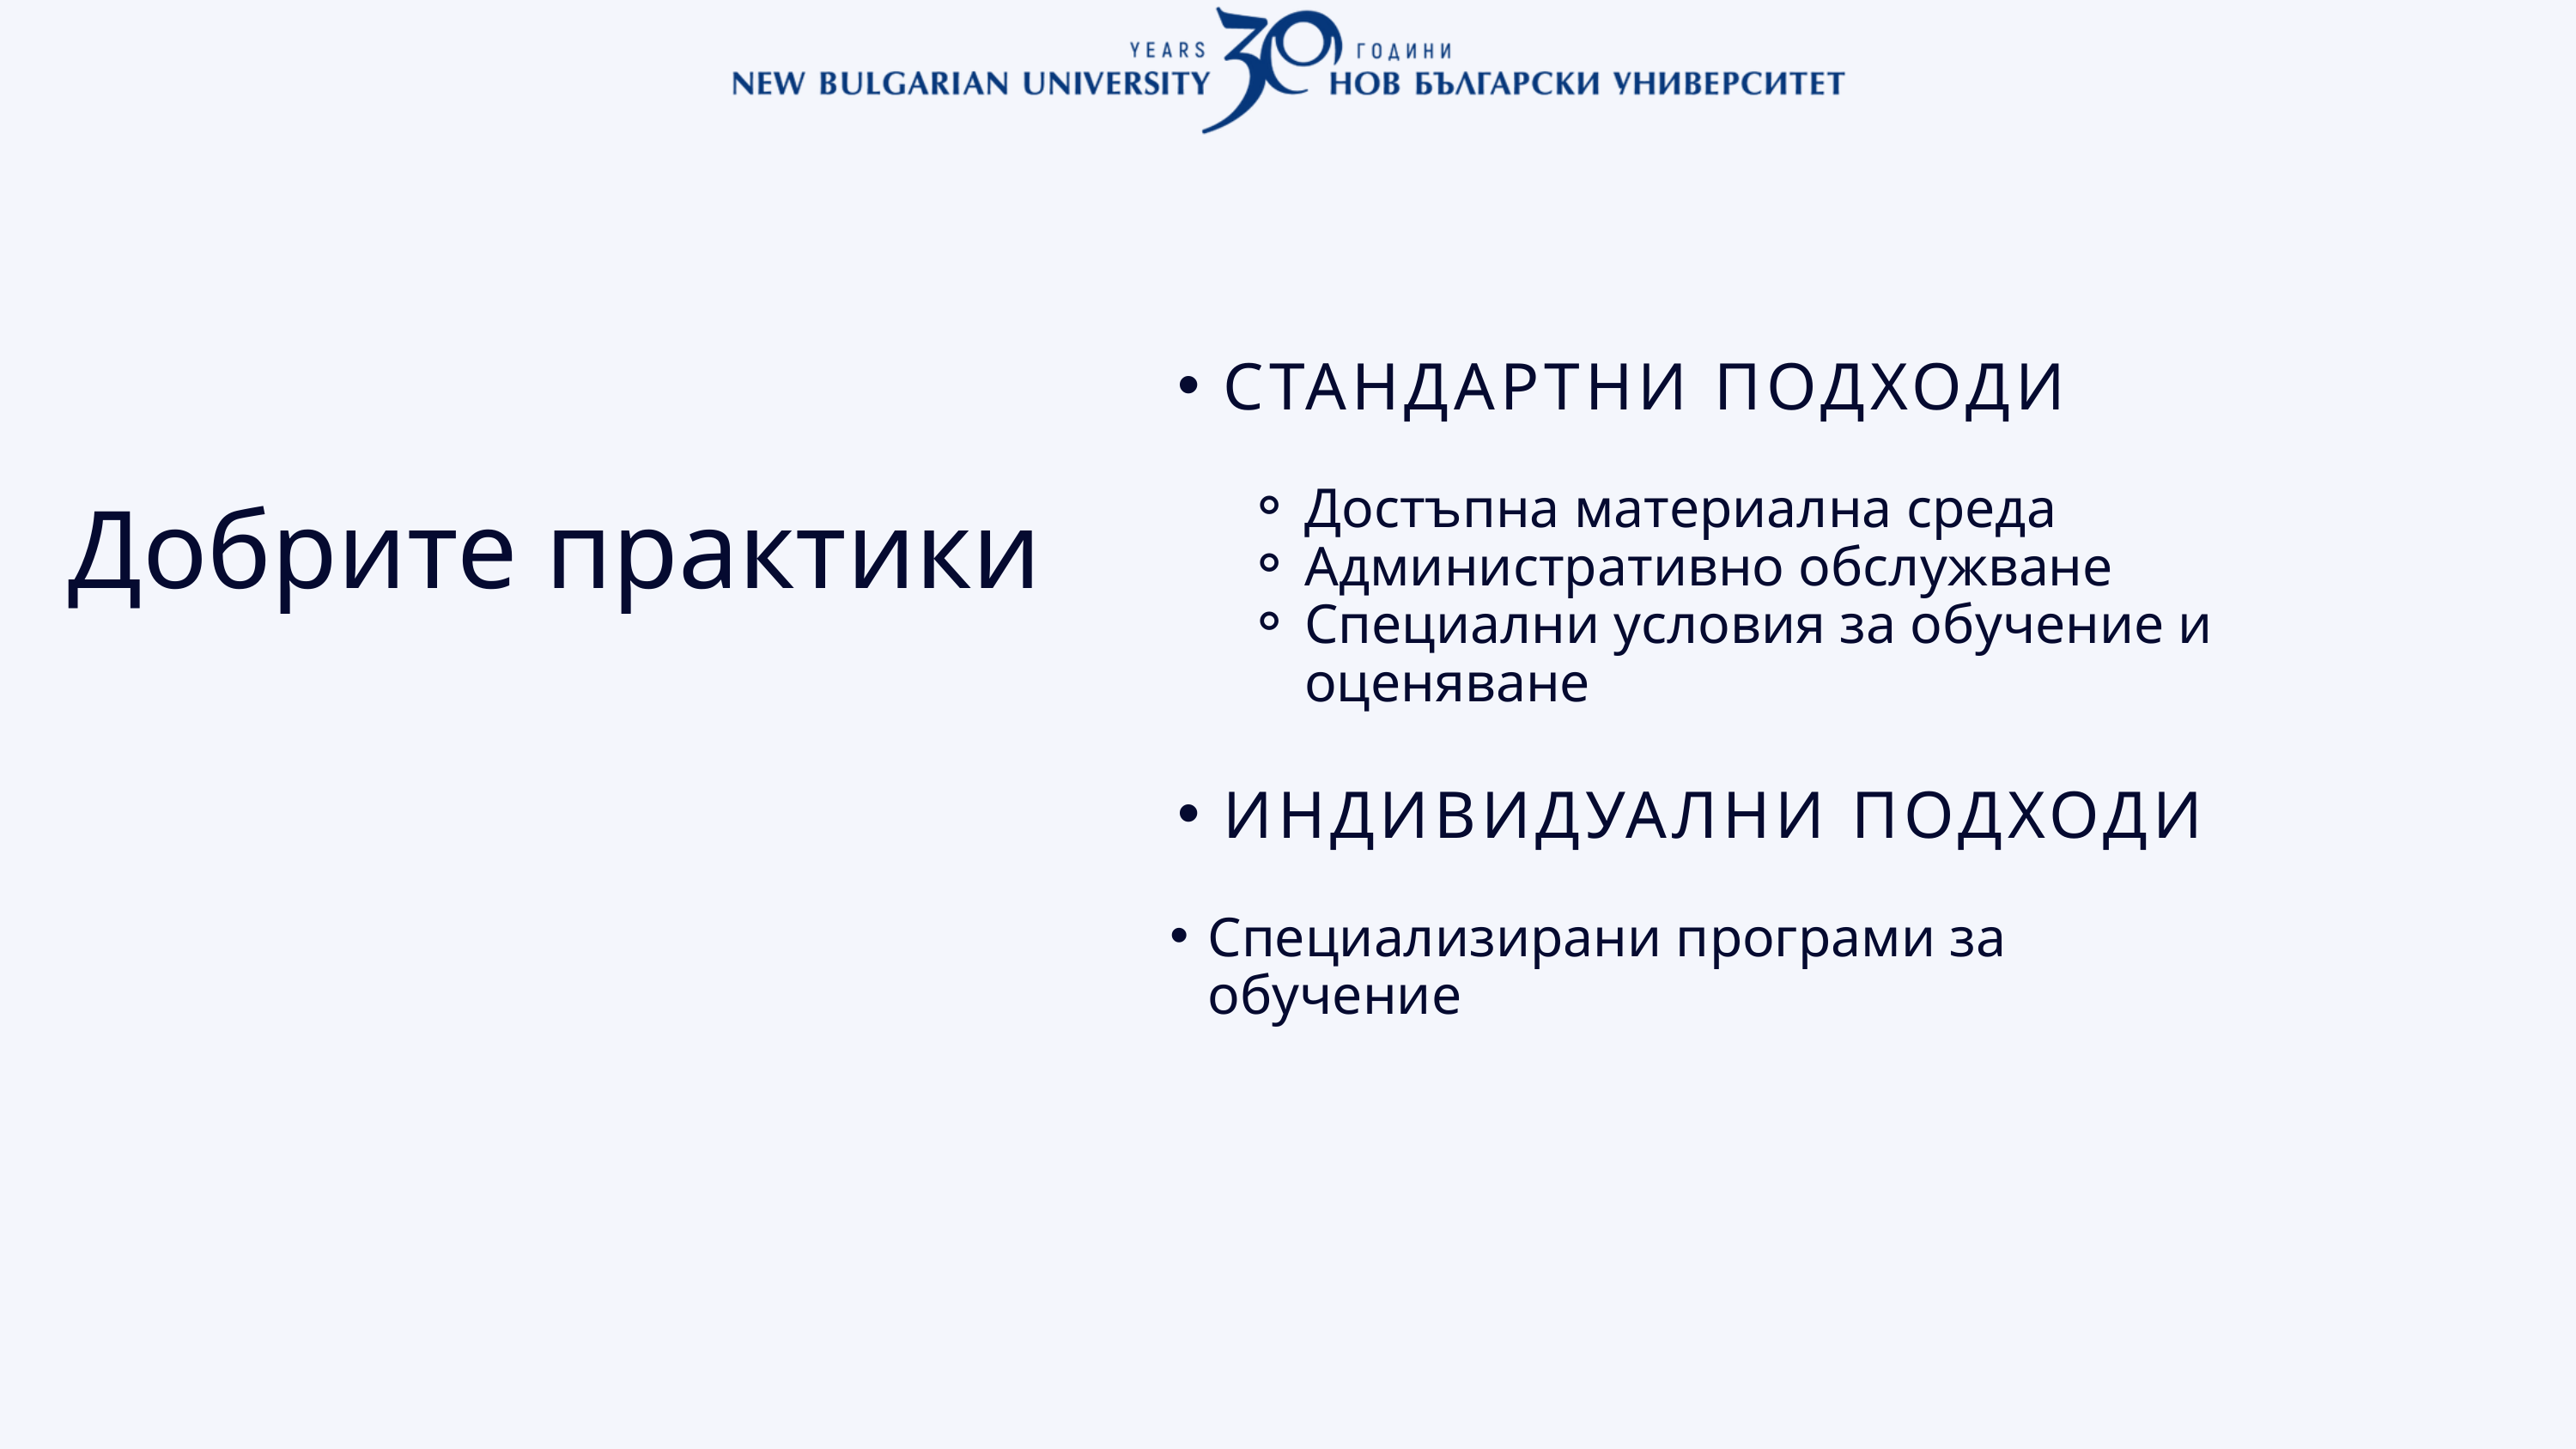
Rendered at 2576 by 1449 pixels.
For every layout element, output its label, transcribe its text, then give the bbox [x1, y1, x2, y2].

text_box Добрите практики [68, 494, 1064, 610]
text_box [665, 0, 1912, 297]
text_box СТАНДАРТНИ ПОДХОДИ Достъпна материална среда Административно обслужване Специални условия за обучение и оценяване ИНДИВИДУАЛНИ ПОДХОДИ Специализирани програми за обучение [1131, 282, 2272, 1141]
